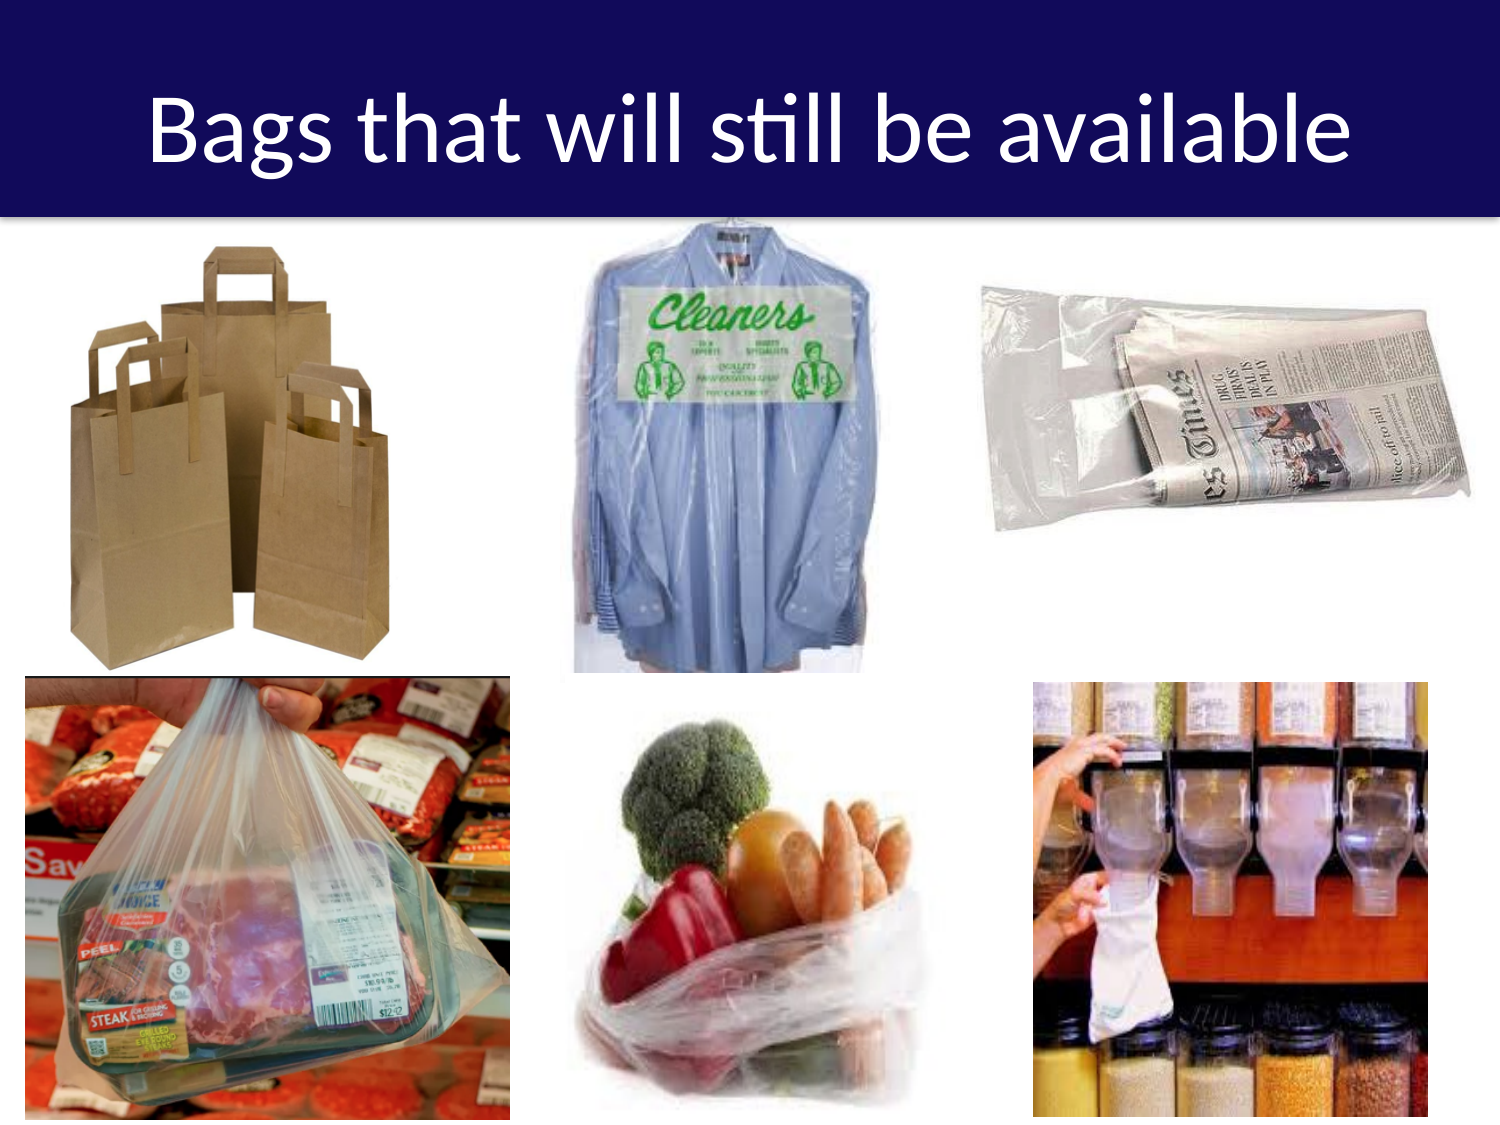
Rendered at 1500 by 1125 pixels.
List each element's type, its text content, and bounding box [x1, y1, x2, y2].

text_box [0, 0, 1500, 218]
picture [560, 146, 947, 1125]
picture [25, 211, 510, 1120]
picture [967, 271, 1478, 538]
picture [1033, 682, 1429, 1117]
title Bags that will still be available [51, 29, 1449, 155]
